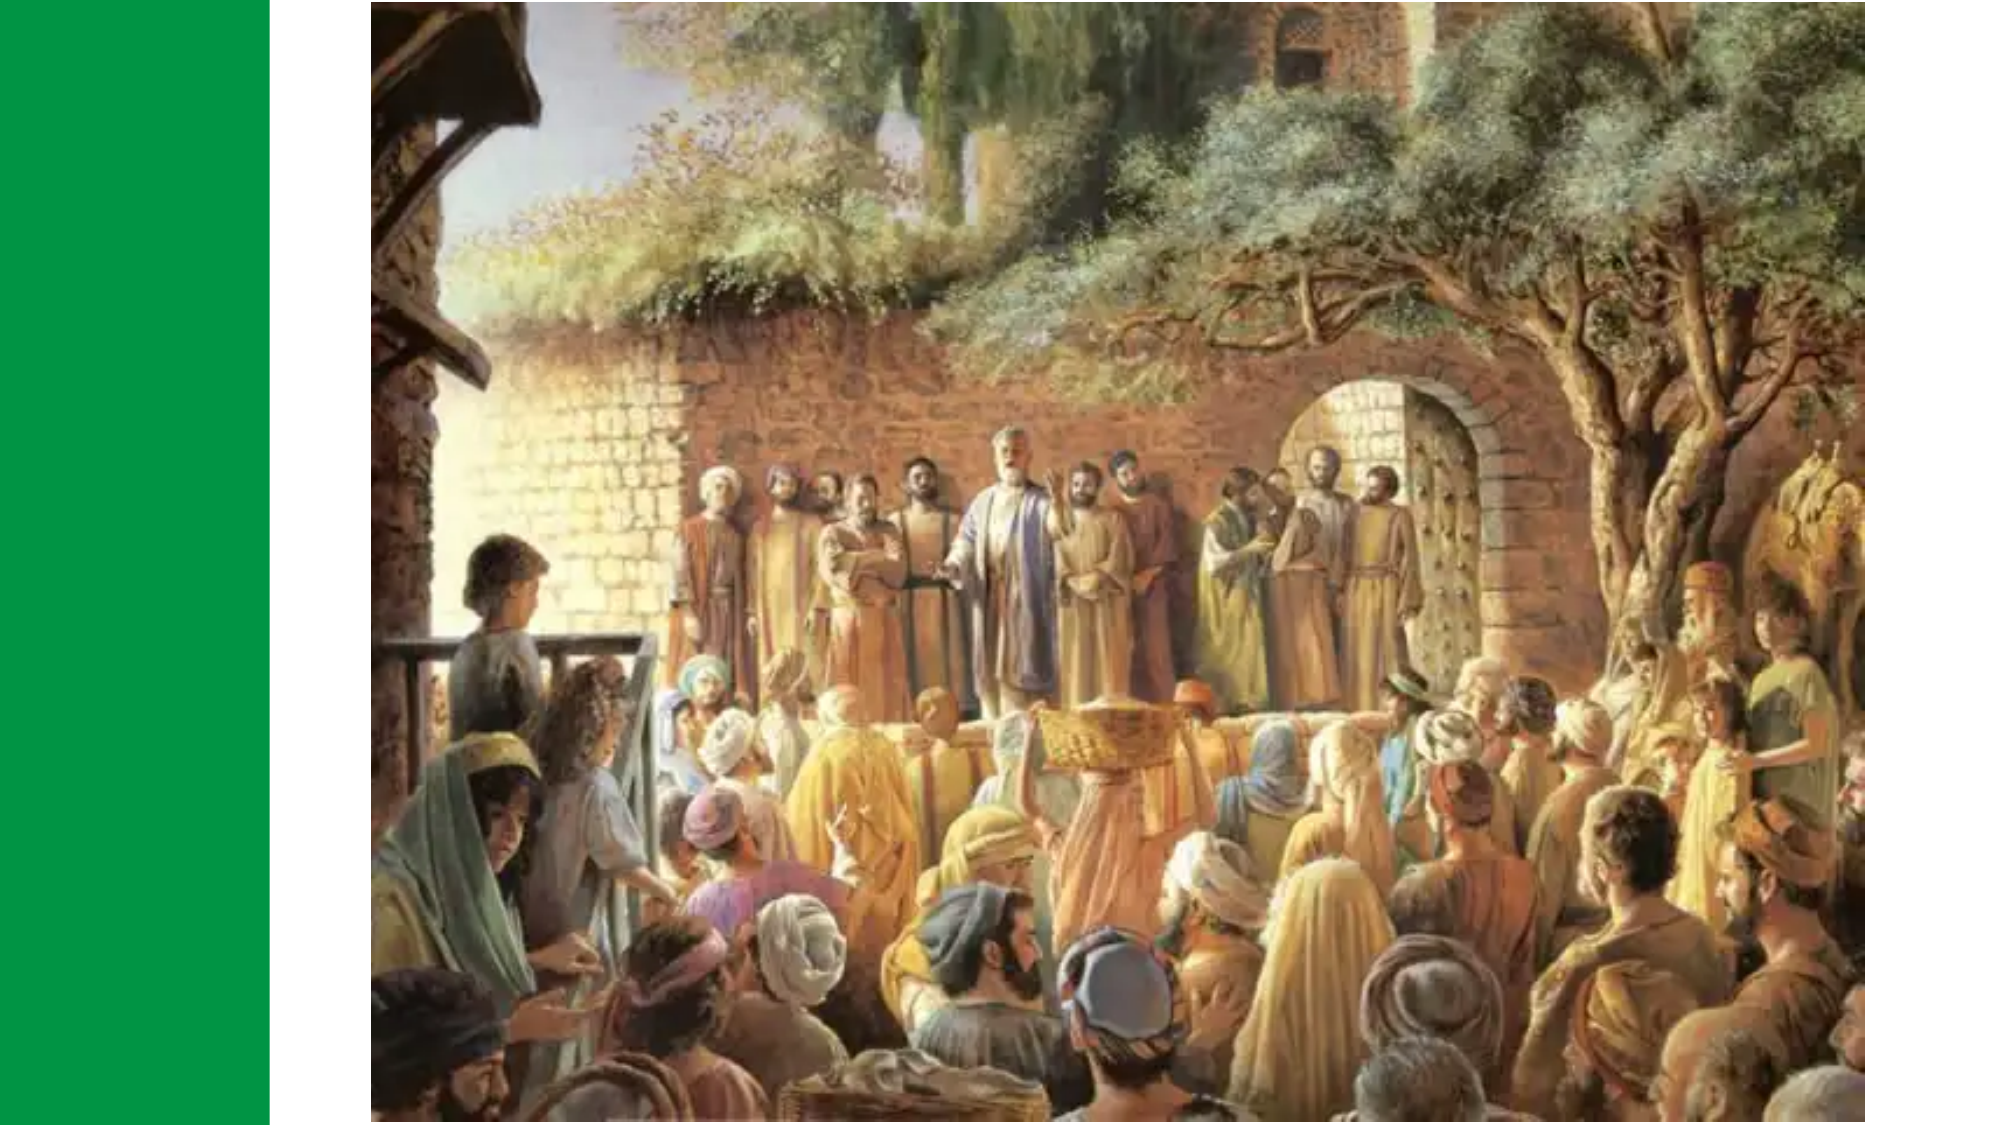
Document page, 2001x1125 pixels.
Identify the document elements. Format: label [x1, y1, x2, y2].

text_box [0, 0, 270, 1125]
picture [371, 2, 1865, 1123]
